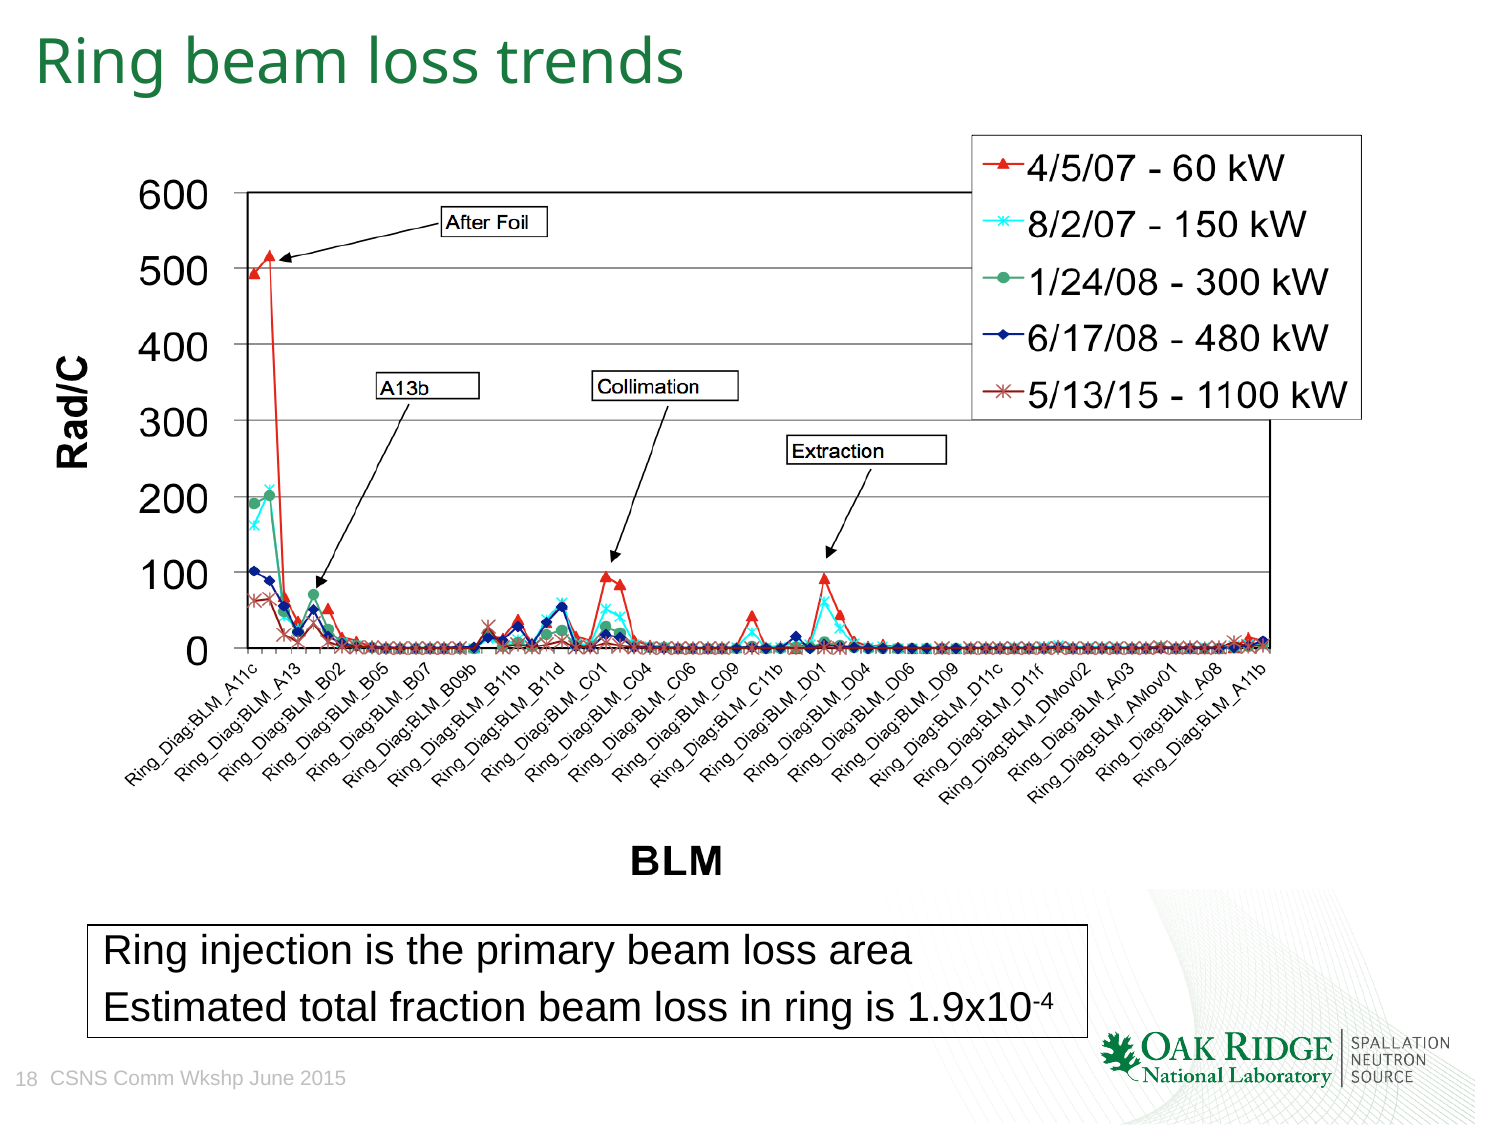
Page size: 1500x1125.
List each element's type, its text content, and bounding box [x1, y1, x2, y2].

list Ring injection is the primary beam loss area Estimated total fraction beam loss in ring is 1.9x10-4 [87, 924, 1088, 1038]
title Ring beam loss trends [19, 25, 1460, 109]
picture [0, 0, 1475, 1125]
